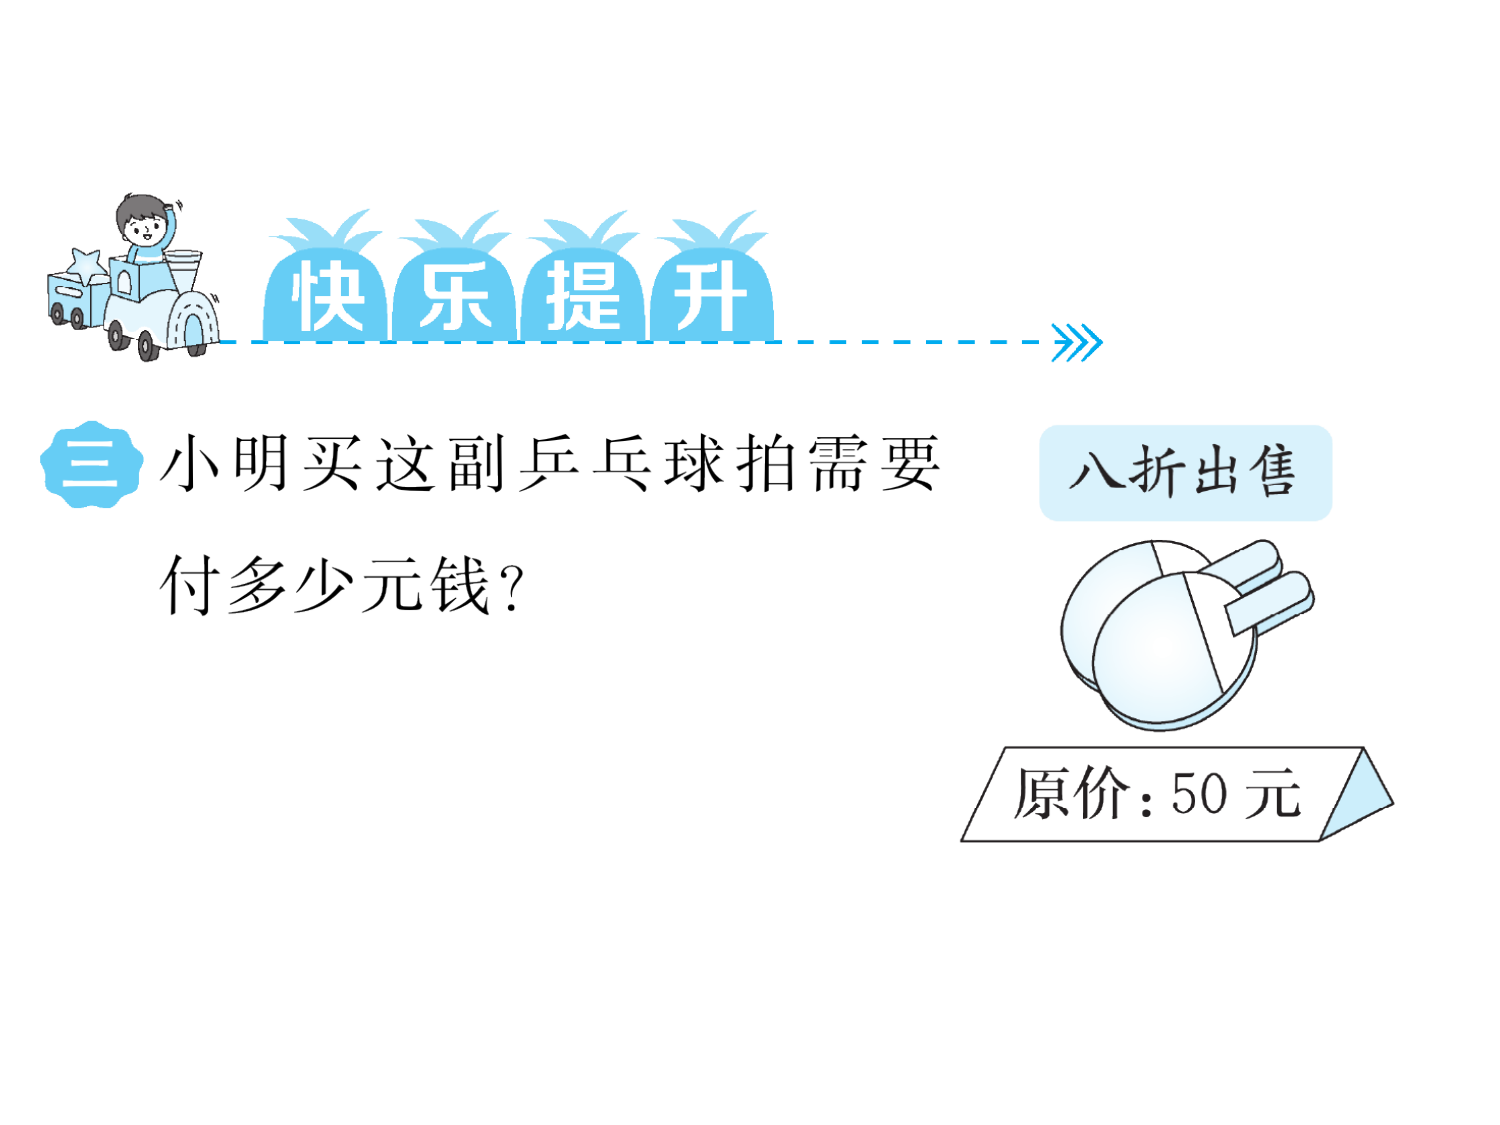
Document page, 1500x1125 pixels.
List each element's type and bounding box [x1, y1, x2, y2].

picture [35, 177, 1453, 1072]
